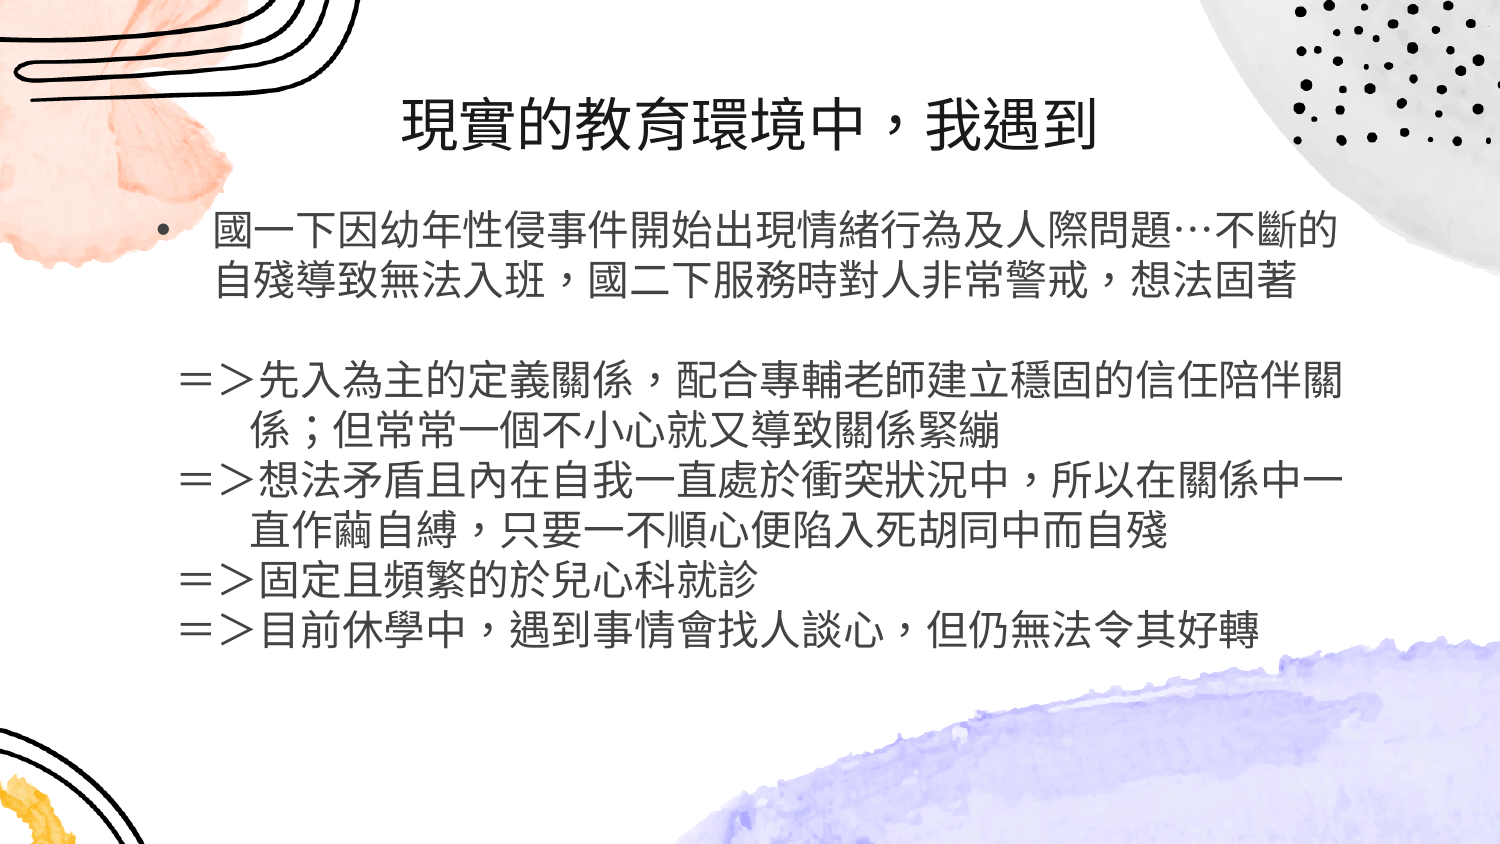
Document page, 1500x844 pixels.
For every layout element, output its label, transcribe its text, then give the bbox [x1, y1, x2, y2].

picture [0, 0, 1500, 844]
list 國一下因幼年性侵事件開始出現情緒行為及人際問題…不斷的自殘導致無法入班，國二下服務時對人非常警戒，想法固著 ＝＞先入為主的定義關係，配合專輔老師建立穩固的信任陪伴關 係；但常常一個不小心就又導致關係緊繃 ＝＞想法矛盾且內在自我一直處於衝突狀況中，所以在關係中一 直作繭自縛，只要一不順心便陷入死胡同中而自殘 ＝＞固定且頻繁的於兒心科就診 ＝＞目前休學中，遇到事情會找人談心，但仍無法令其好轉 [118, 189, 1382, 750]
title 現實的教育環境中，我遇到 [118, 72, 1382, 167]
